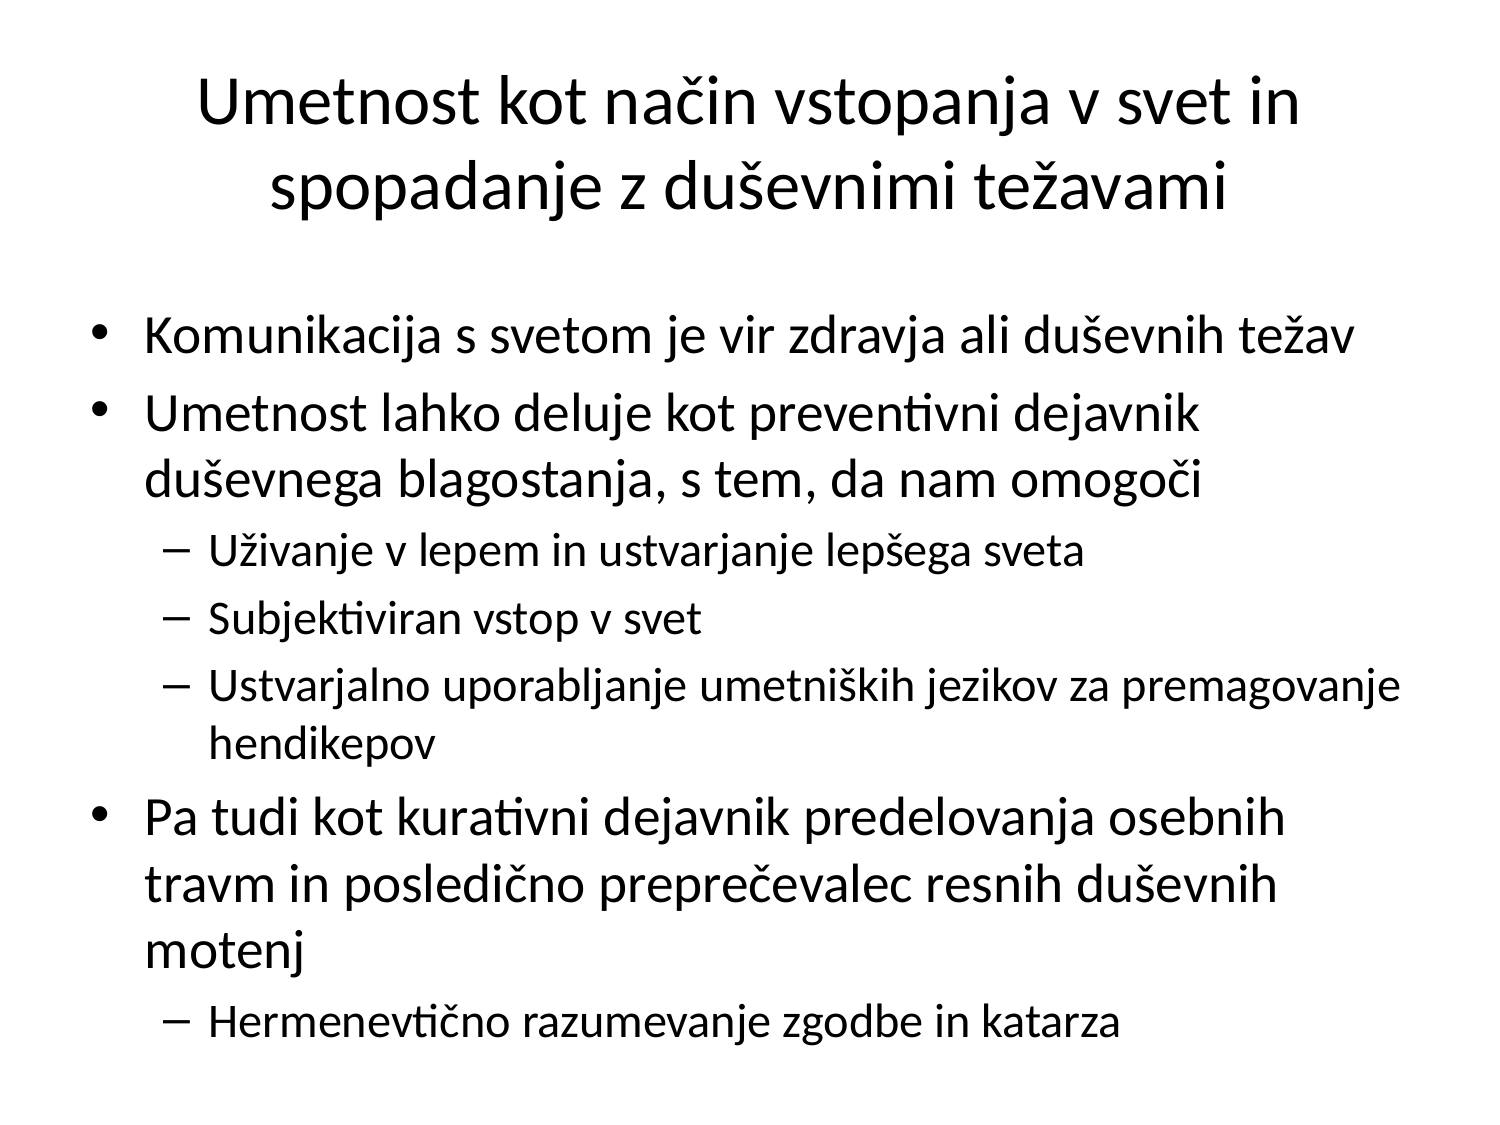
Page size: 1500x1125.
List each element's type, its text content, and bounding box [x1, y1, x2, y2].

list Komunikacija s svetom je vir zdravja ali duševnih težav Umetnost lahko deluje kot preventivni dejavnik duševnega blagostanja, s tem, da nam omogoči Uživanje v lepem in ustvarjanje lepšega sveta Subjektiviran vstop v svet Ustvarjalno uporabljanje umetniških jezikov za premagovanje hendikepov Pa tudi kot kurativni dejavnik predelovanja osebnih travm in posledično preprečevalec resnih duševnih motenj Hermenevtično razumevanje zgodbe in katarza [75, 290, 1425, 1059]
title Umetnost kot način vstopanja v svet in spopadanje z duševnimi težavami [75, 45, 1425, 233]
